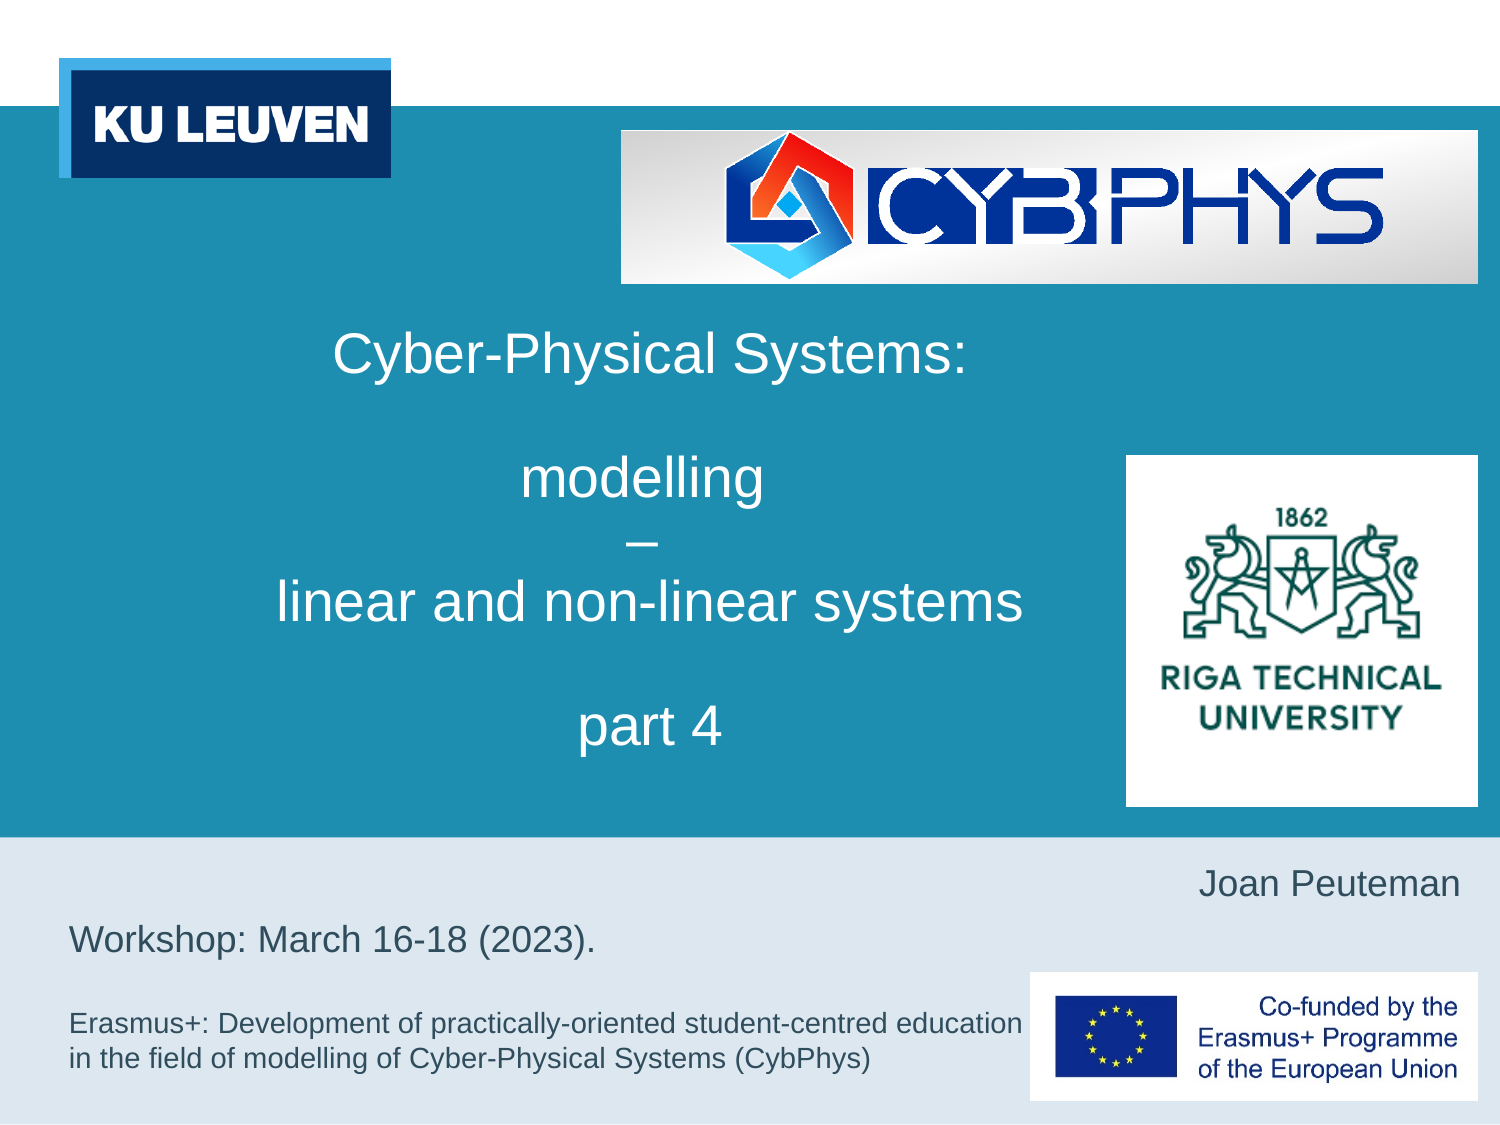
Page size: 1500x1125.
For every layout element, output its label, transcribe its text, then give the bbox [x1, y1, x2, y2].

text_box Joan Peuteman [1184, 851, 1477, 911]
picture [1030, 972, 1478, 1101]
picture [59, 58, 391, 178]
picture [1126, 455, 1478, 807]
picture [621, 130, 1478, 284]
title Cyber-Physical Systems: modelling – linear and non-linear systems part 4 [22, 316, 1280, 852]
text_box Workshop: March 16-18 (2023). Erasmus+: Development of practically-oriented student-centred education in the field of modelling of Cyber-Physical Systems (CybPhys) [54, 907, 1048, 1082]
